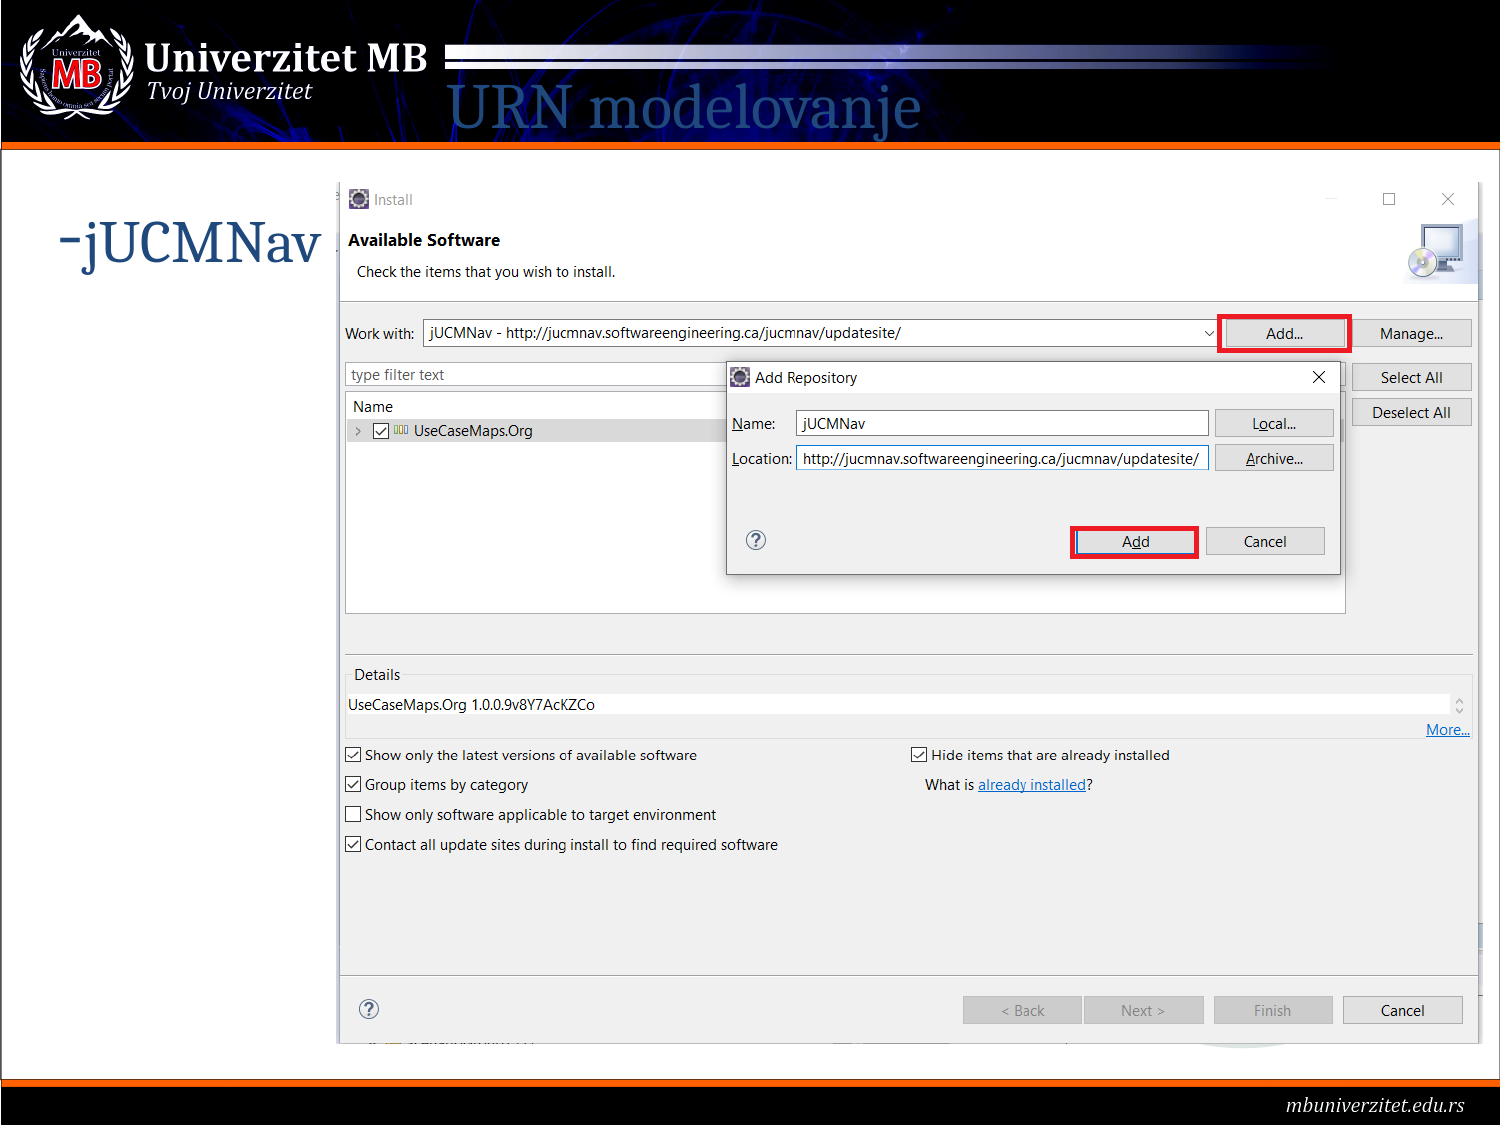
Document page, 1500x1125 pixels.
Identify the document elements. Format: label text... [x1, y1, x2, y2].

text_box URN modelovanje [431, 44, 1329, 163]
picture [0, 0, 1500, 1125]
subtitle [88, 314, 1471, 1058]
title -jUCMNav [41, 168, 939, 288]
